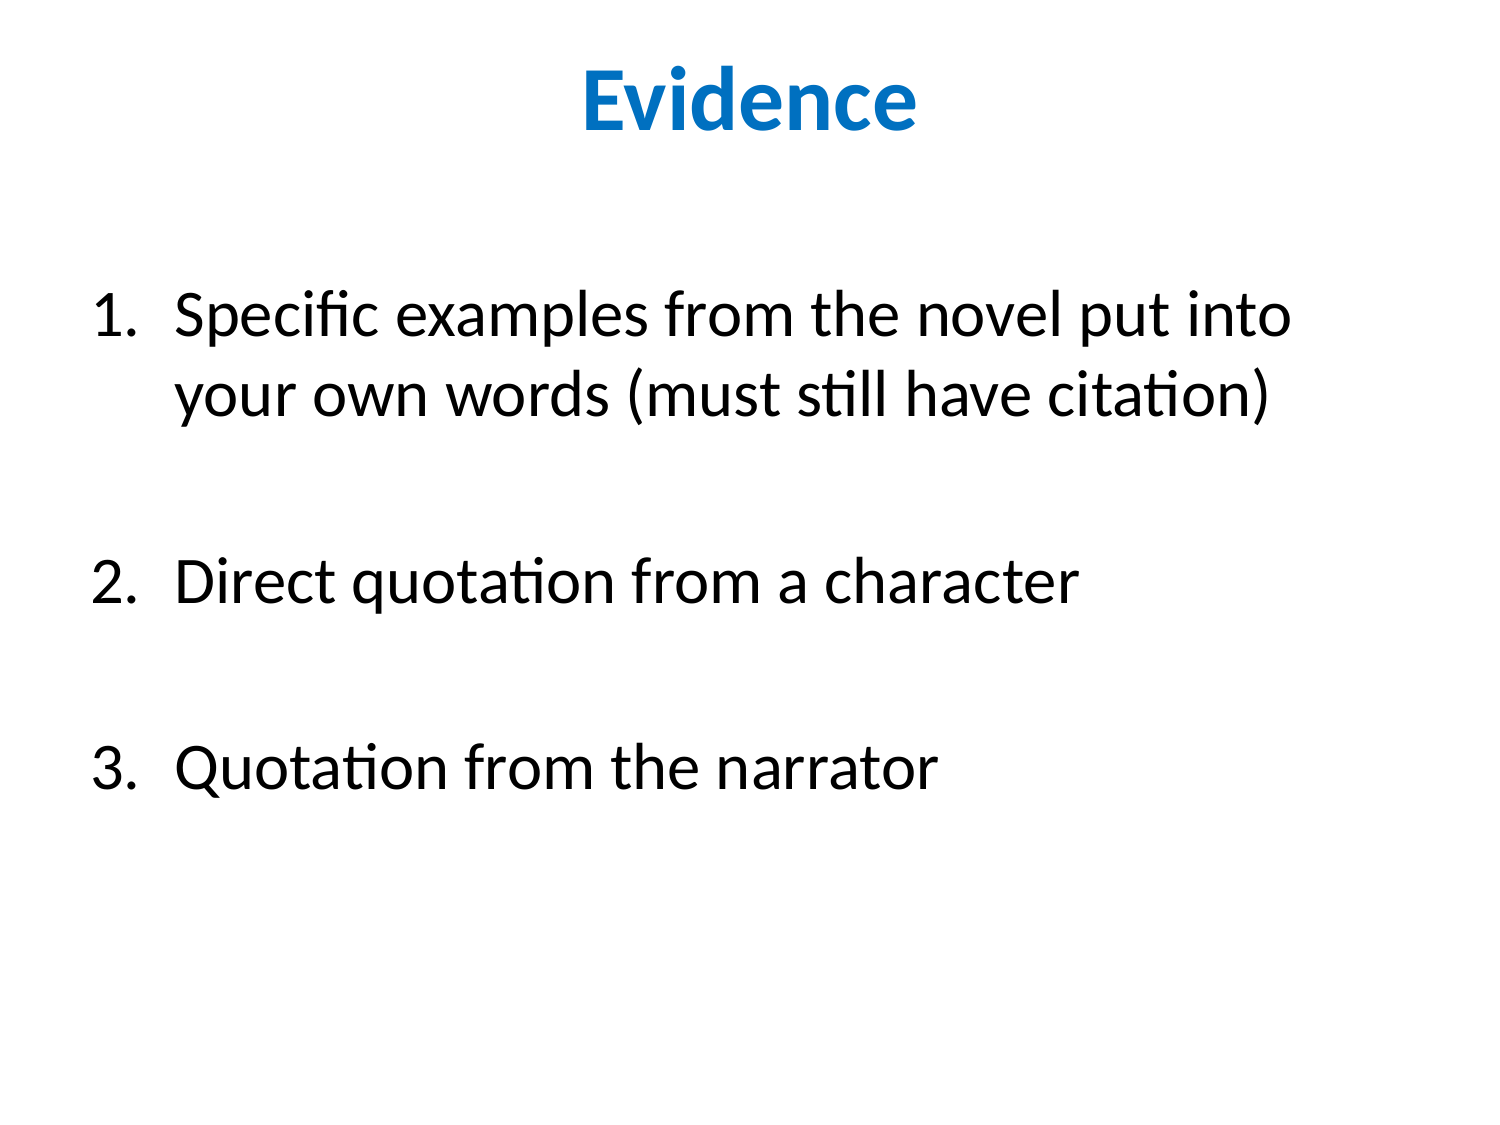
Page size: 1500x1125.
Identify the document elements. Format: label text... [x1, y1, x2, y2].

list Specific examples from the novel put into your own words (must still have citation) Direct quotation from a character Quotation from the narrator [75, 262, 1425, 1005]
title Evidence [75, 0, 1425, 188]
